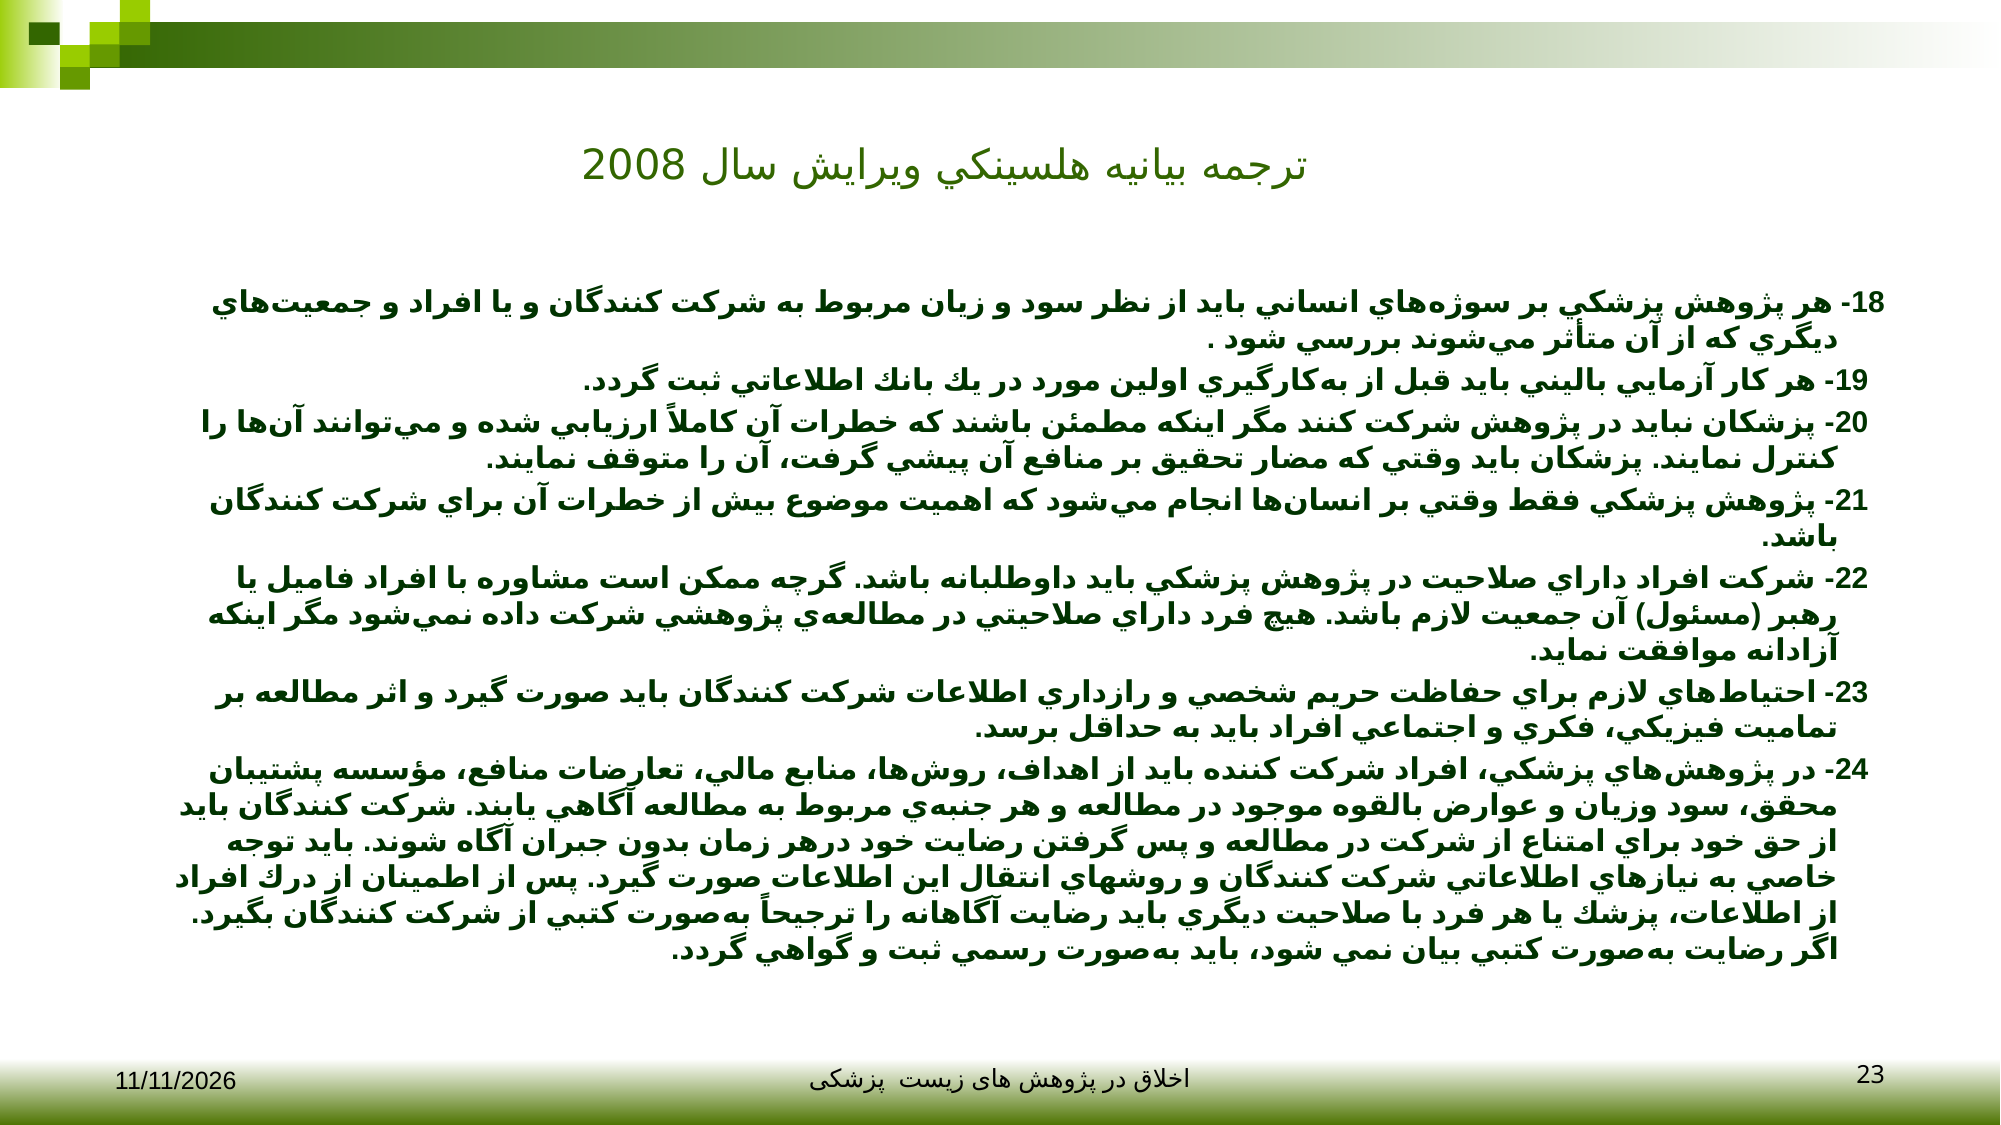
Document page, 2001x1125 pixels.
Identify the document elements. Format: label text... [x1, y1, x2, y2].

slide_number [99, 1024, 567, 1103]
list 18- هر پژوهش پزشكي بر سوژه‌هاي انساني بايد از نظر سود و زيان مربوط به شركت كنندگان و يا افراد و جمعيت‌هاي ديگري كه از آن متأثر مي‌شوند بررسي شود . 19- هر كار آزمايي باليني بايد قبل از به‌كارگيري اولين مورد در يك بانك اطلاعاتي ثبت گردد. 20- پزشكان نبايد در پژوهش شركت كنند مگر اينكه مطمئن باشند كه خطرات آن كاملاً ارزيابي شده و مي‌توانند آن‌ها را كنترل نمايند. پزشكان بايد وقتي كه مضار تحقيق بر منافع آن پيشي گرفت، آن را متوقف نمايند. 21- پژوهش پزشكي فقط وقتي بر انسان‌ها انجام مي‌شود كه اهميت موضوع بيش از خطرات آن براي شركت كنندگان باشد. 22- شركت افراد داراي صلاحيت در پژوهش پزشكي بايد داوطلبانه باشد. گرچه ممكن است مشاوره با افراد فاميل يا رهبر (مسئول) آن جمعيت لازم باشد. هيچ فرد داراي صلاحيتي در مطالعه‌ي پژوهشي شركت داده نمي‌شود مگر اينكه آزادانه موافقت نمايد. 23- احتياط‌هاي لازم براي حفاظت حريم شخصي و رازداري اطلاعات شركت كنندگان بايد صورت گيرد و اثر مطالعه بر تماميت فيزيكي، فكري و اجتماعي افراد بايد به حداقل برسد. 24- در پژوهش‌هاي پزشكي، افراد شركت كننده بايد از اهداف، روش‌ها، منابع مالي، تعارضات منافع، مؤسسه پشتيبان محقق، سود وزيان و عوارض بالقوه موجود در مطالعه و هر جنبه‌ي مربوط به مطالعه آگاهي يابند. شركت كنندگان بايد از حق خود براي امتناع از شركت در مطالعه و پس گرفتن رضايت خود درهر زمان بدون جبران آگاه شوند. بايد توجه خاصي به نيازهاي اطلاعاتي شركت كنندگان و روشهاي انتقال اين اطلاعات صورت گيرد. پس از اطمينان از درك افراد از اطلاعات، پزشك يا هر فرد با صلاحيت ديگري بايد رضايت آگاهانه را ترجيحاً به‌صورت كتبي از شركت كنندگان بگيرد. اگر رضايت به‌صورت كتبي بيان نمي شود، بايد به‌صورت رسمي ثبت و گواهي گردد. [148, 275, 1900, 1000]
title ترجمه بيانيه هلسينكي ويرايش سال 2008 [249, 87, 1640, 238]
slide_number 23 [1433, 1025, 1900, 1100]
footer اخلاق در پژوهش های زیست پزشکی [683, 1025, 1317, 1100]
